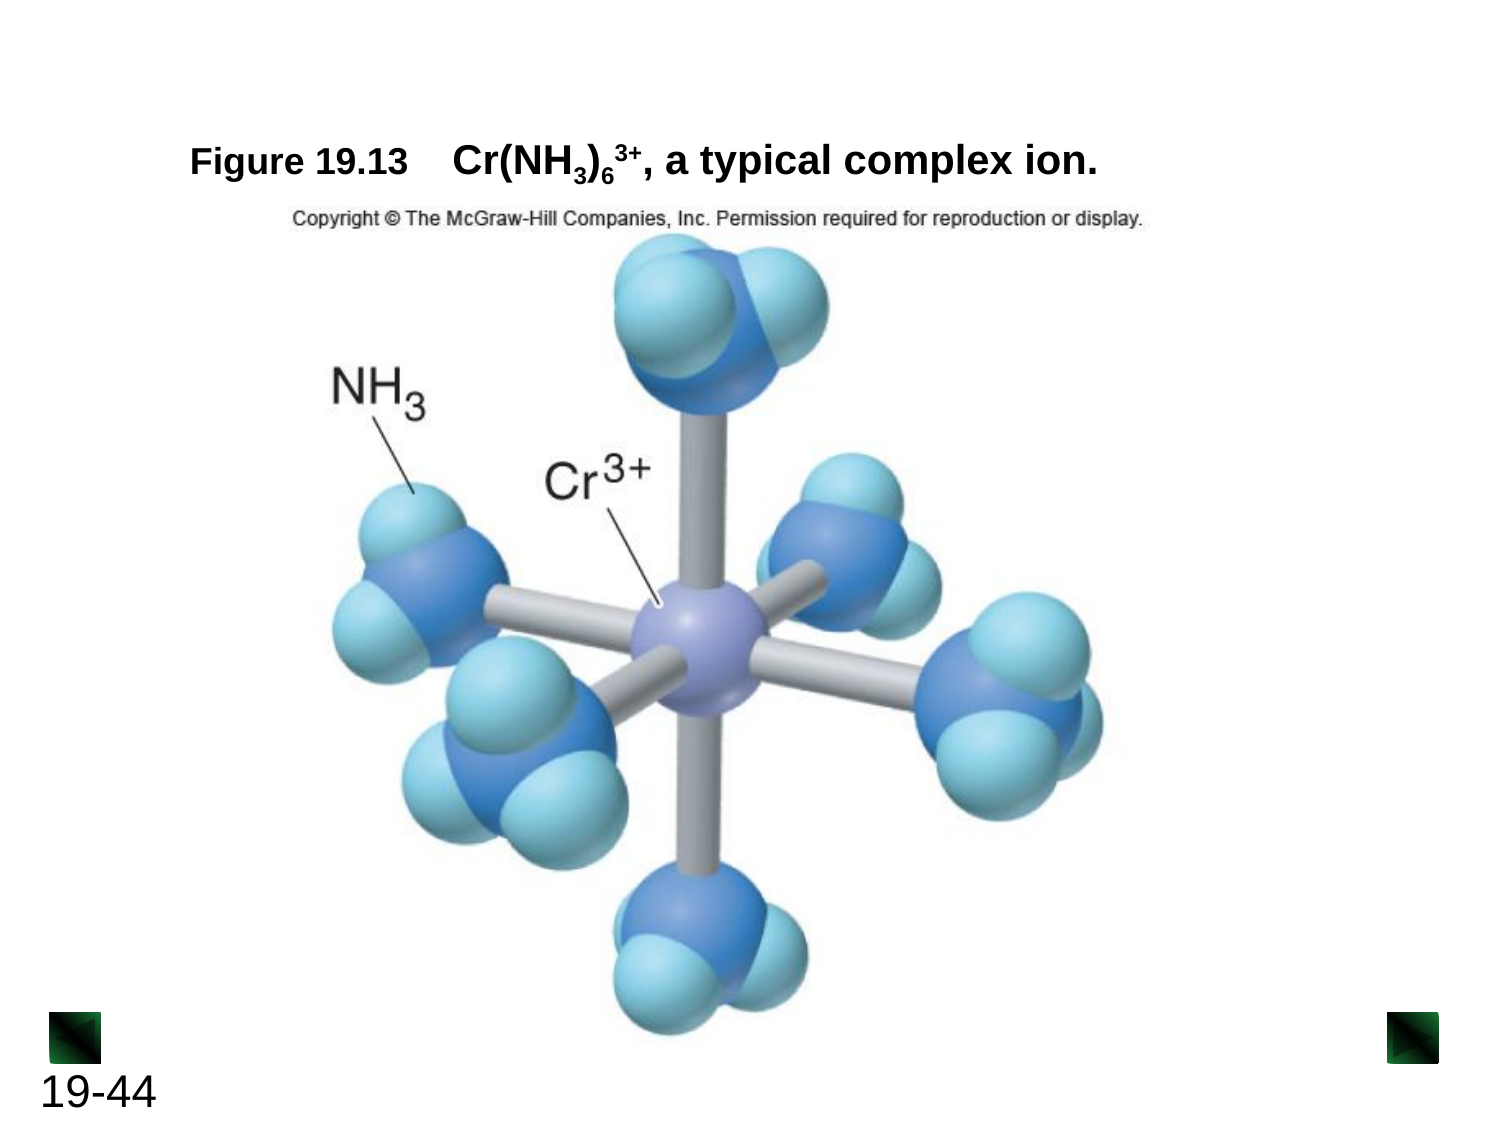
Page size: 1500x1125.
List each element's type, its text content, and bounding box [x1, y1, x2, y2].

text_box Figure 19.13 [174, 129, 437, 190]
picture [287, 206, 1151, 1051]
text_box Cr(NH3)63+, a typical complex ion. [437, 125, 1313, 197]
